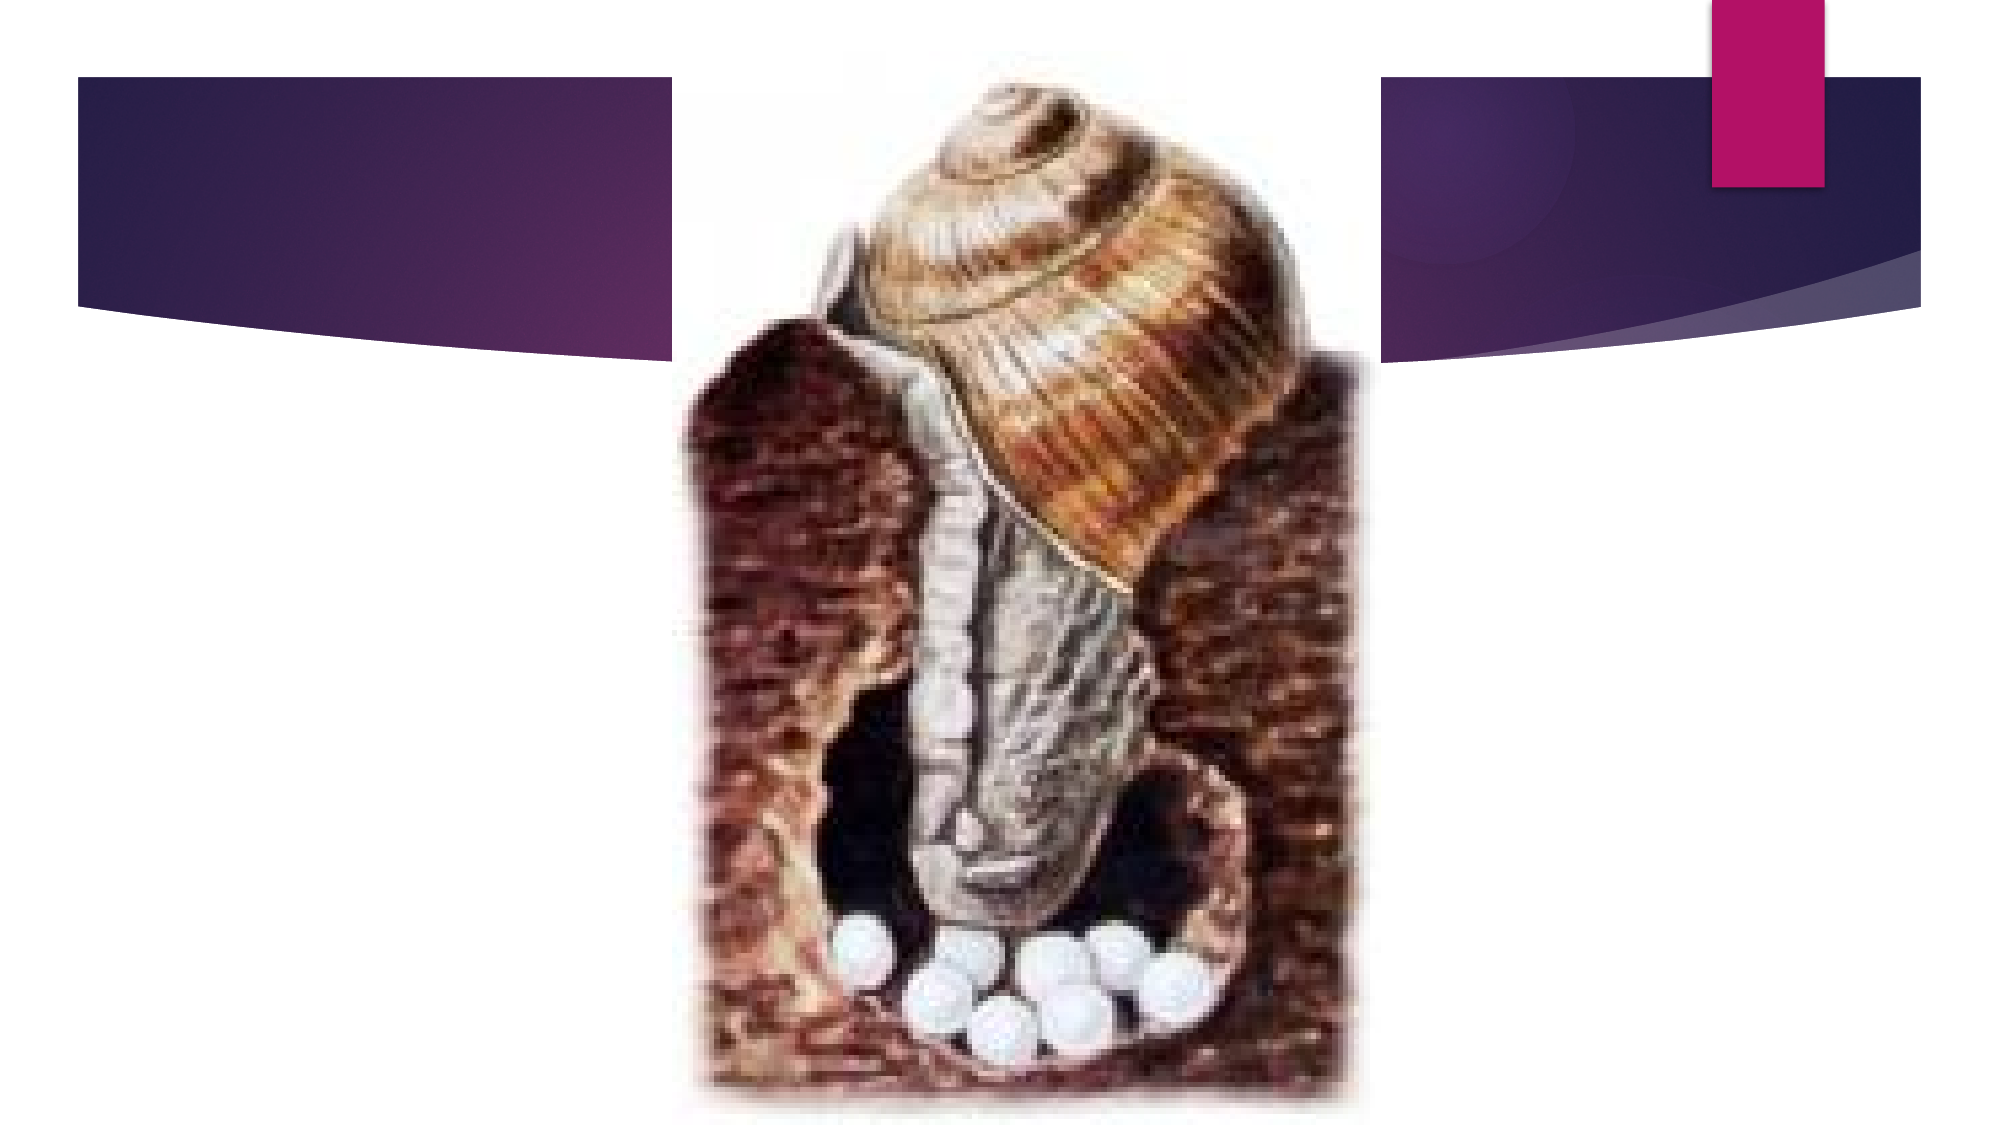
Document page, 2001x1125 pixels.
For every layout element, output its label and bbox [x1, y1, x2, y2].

list [671, 50, 1382, 1125]
